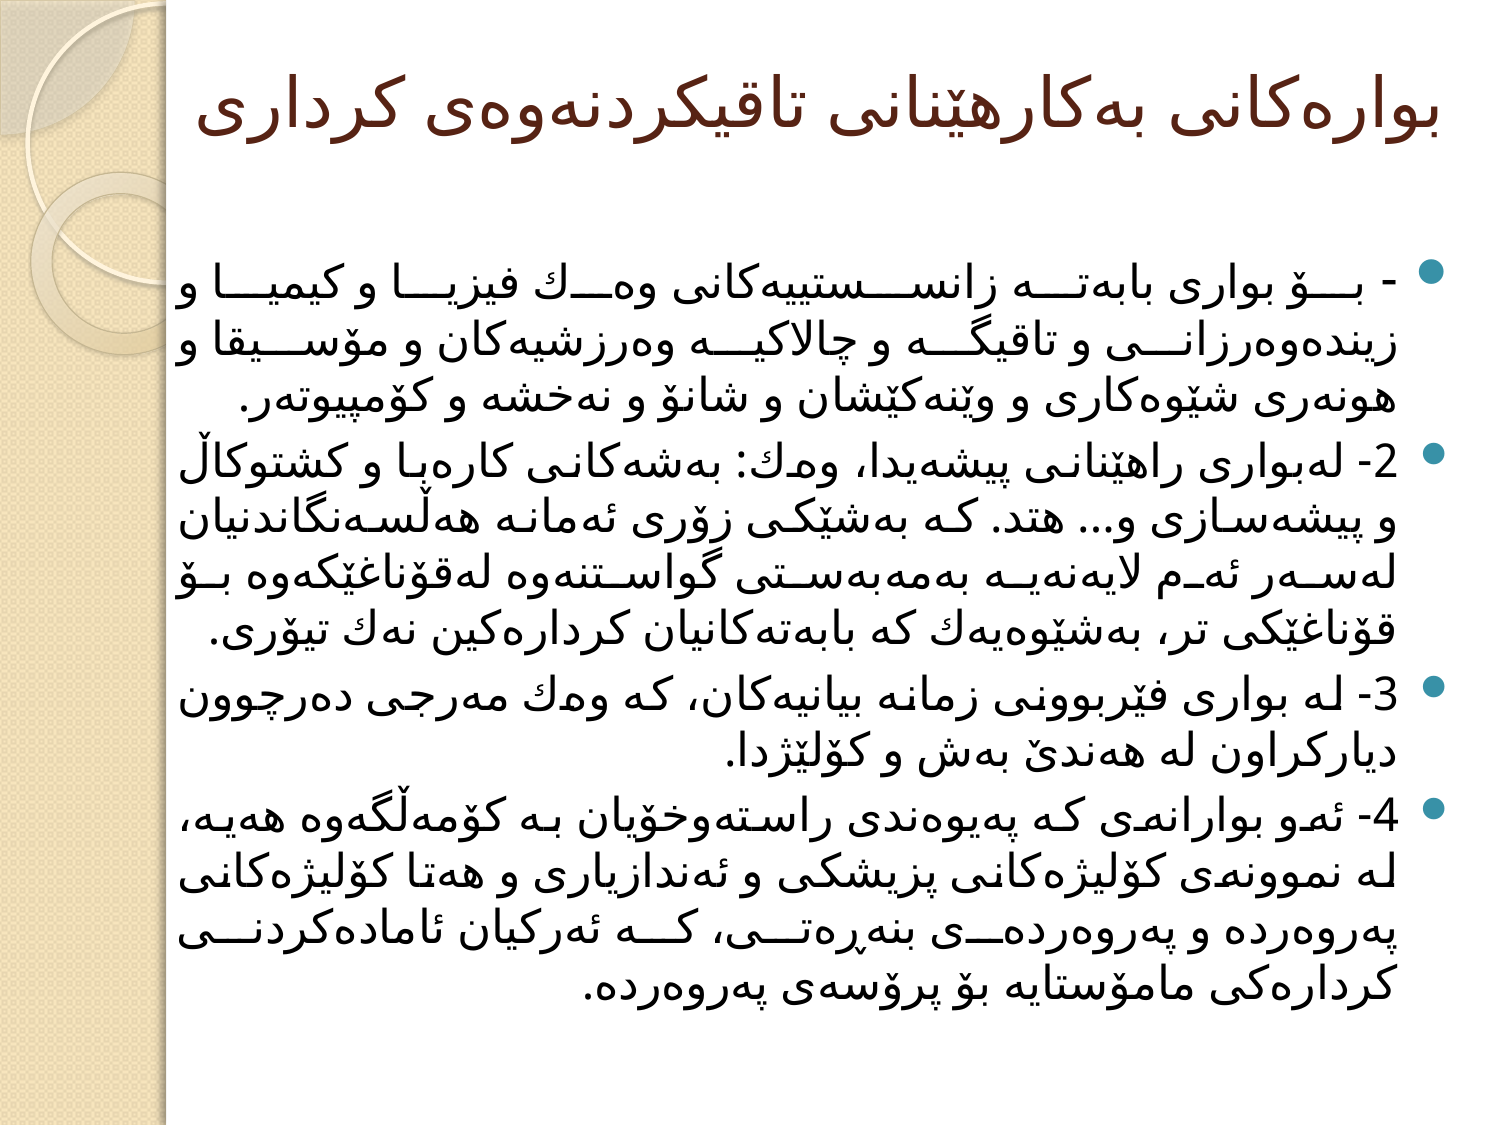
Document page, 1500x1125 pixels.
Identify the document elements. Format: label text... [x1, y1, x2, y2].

title بوارەكانی بەكارهێنانی تاقیكردنەوەی كرداری [174, 24, 1466, 175]
list - بۆ بواری بابەتە زانسستییەكانی وەك فیزیا و كیمیا و زیندەوەرزانی و تاقیگە و چالاكیە وەرزشیەكان و مۆسیقا و هونەری شێوەكاری و وێنەكێشان و شانۆ و نەخشە و كۆمپیوتەر. 2- لەبواری راهێنانی پیشەیدا، وەك: بەشەكانی كارەبا و كشتوكاڵ و پیشەسازی و... هتد. كە بەشێكی زۆری ئەمانە هەڵسەنگاندنیان لەسەر ئەم لایەنەیە بەمەبەستی گواستنەوە لەقۆناغێكەوە بۆ قۆناغێكی تر، به‌شێوه‌یه‌ك كه‌ بابەتەكانیان كردارەكین نەك تیۆری. 3- لە بواری فێربوونی زمانە بیانیەكان، كە وەك مەرجی دەرچوون دیاركراون لە هەندێ‌ بەش و كۆلێژدا. 4- ئەو بوارانەی كە پەیوەندی راستەوخۆیان بە كۆمەڵگەوە هەیە، لە نموونەی كۆلیژەكانی پزیشكی و ئەندازیاری و هەتا كۆلیژەكانی پەروەردە و پەروەردەی بنەڕەتی، كە ئەركیان ئامادەكردنی كردارەكی مامۆستایە بۆ پرۆسەی پەروەردە. [162, 237, 1466, 1100]
